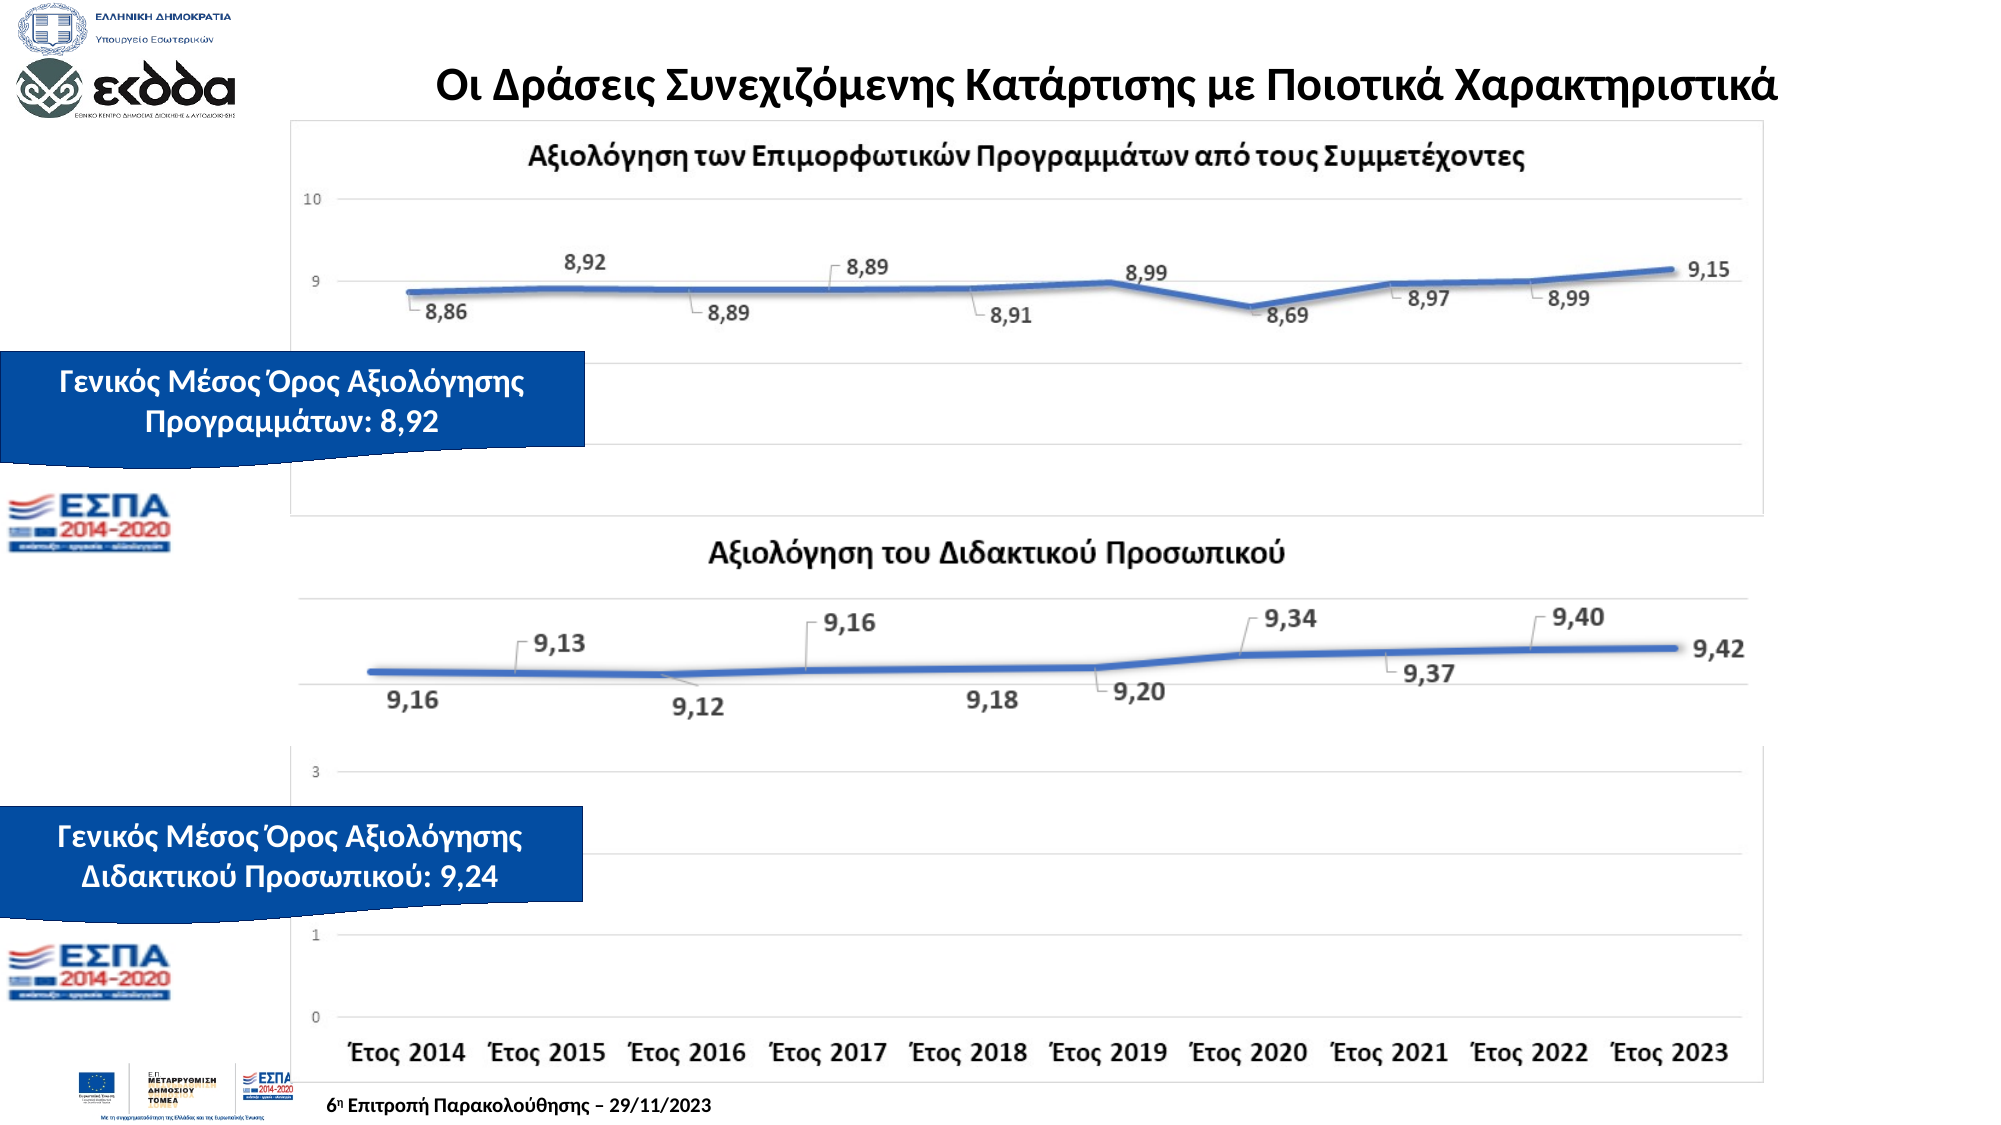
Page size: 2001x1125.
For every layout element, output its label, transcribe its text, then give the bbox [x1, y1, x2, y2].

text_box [0, 806, 583, 1003]
text_box Οι Δράσεις Συνεχιζόμενης Κατάρτισης με Ποιοτικά Χαρακτηριστικά [270, 16, 1946, 118]
picture [15, 0, 235, 118]
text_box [0, 351, 585, 555]
picture [64, 120, 1764, 1125]
